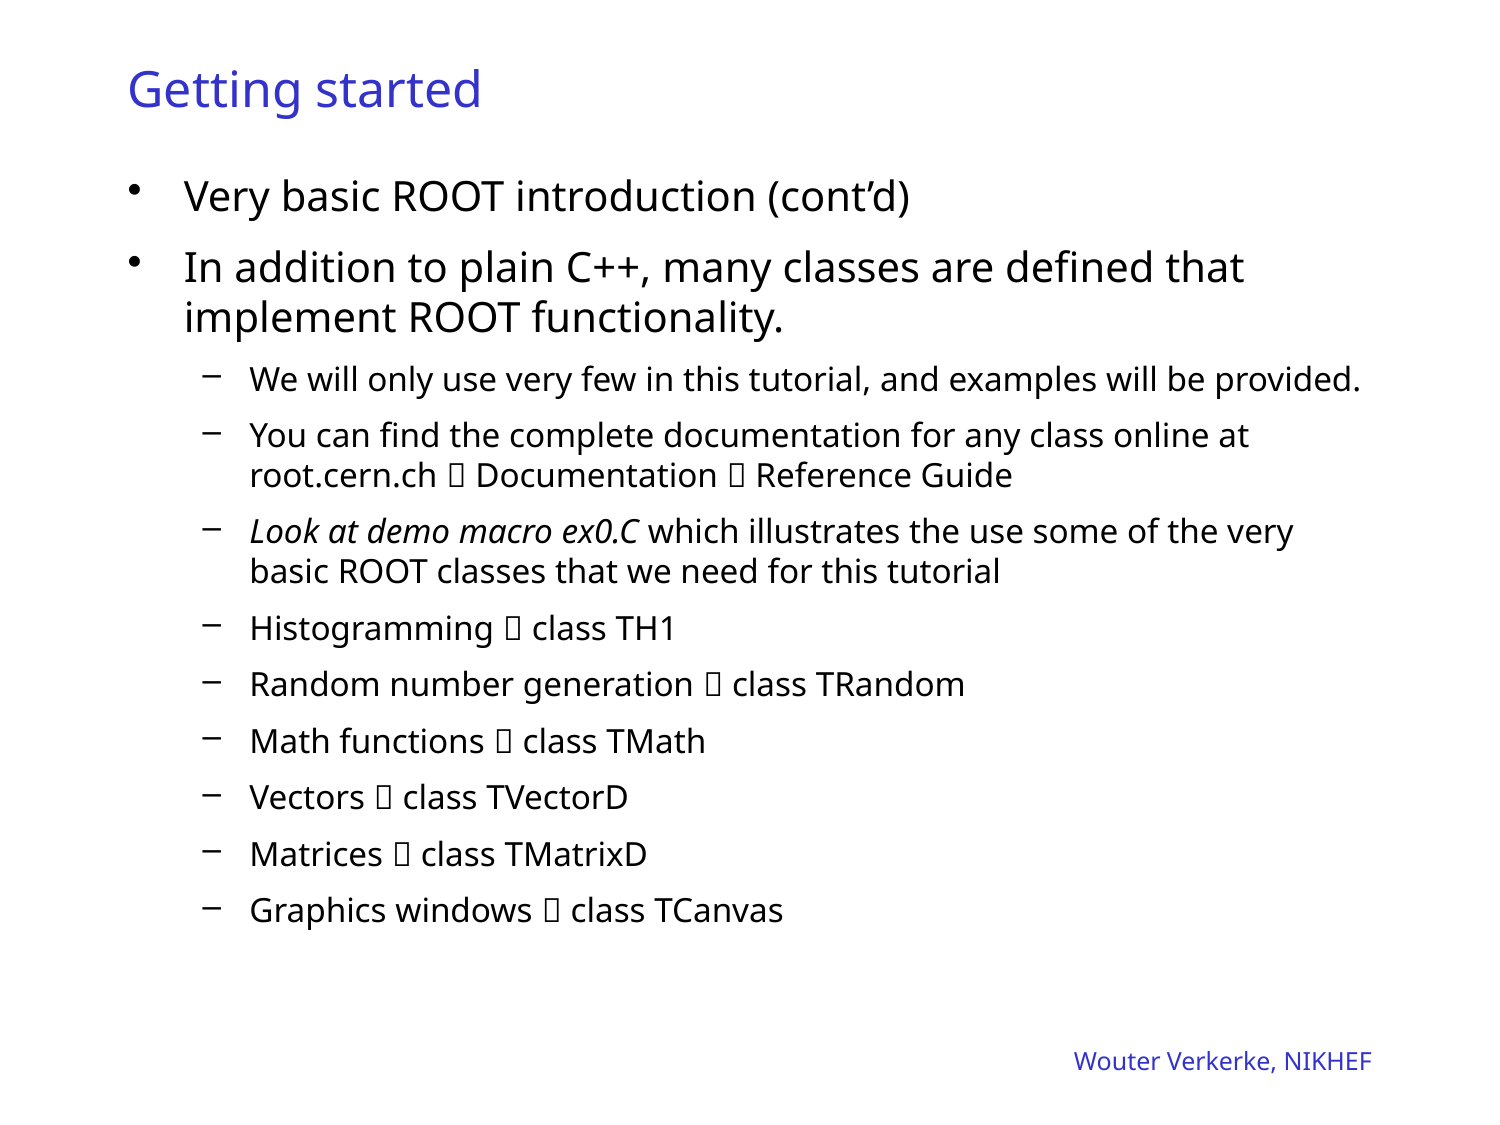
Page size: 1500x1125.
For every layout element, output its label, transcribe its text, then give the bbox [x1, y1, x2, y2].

footer Wouter Verkerke, NIKHEF [112, 1037, 1388, 1101]
title Getting started [112, 49, 1388, 126]
list Very basic ROOT introduction (cont’d) In addition to plain C++, many classes are defined that implement ROOT functionality. We will only use very few in this tutorial, and examples will be provided. You can find the complete documentation for any class online at root.cern.ch  Documentation  Reference Guide Look at demo macro ex0.C which illustrates the use some of the very basic ROOT classes that we need for this tutorial Histogramming  class TH1 Random number generation  class TRandom Math functions  class TMath Vectors  class TVectorD Matrices  class TMatrixD Graphics windows  class TCanvas [112, 162, 1388, 1026]
